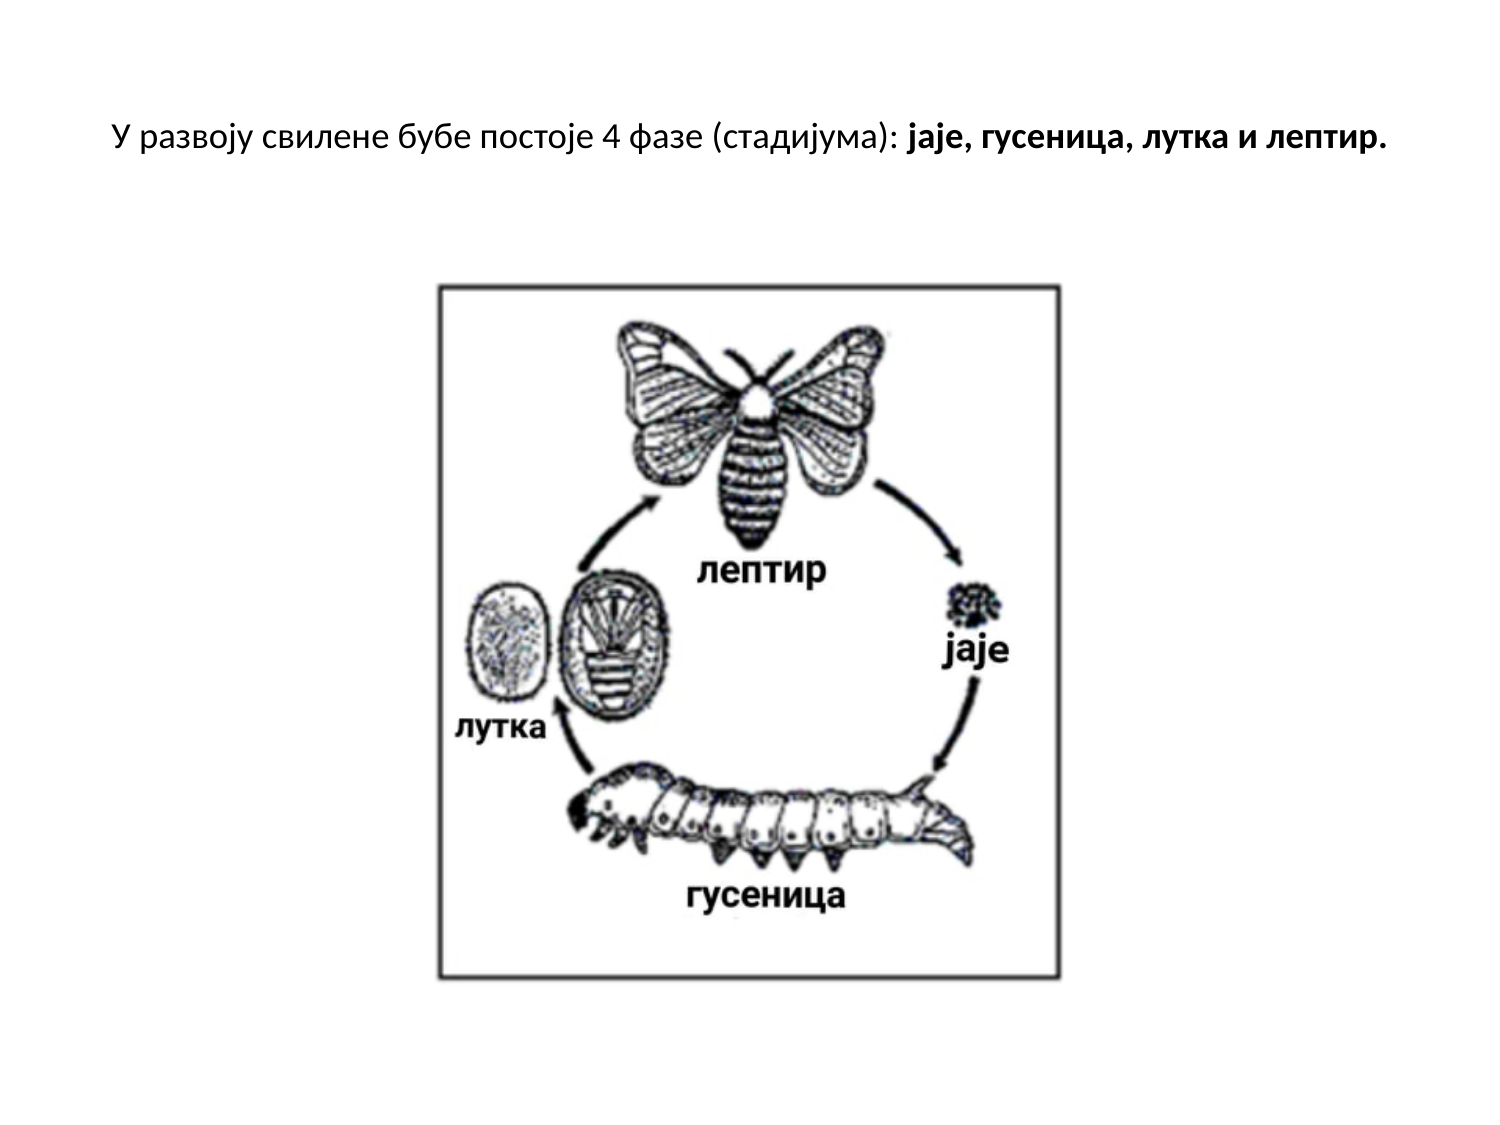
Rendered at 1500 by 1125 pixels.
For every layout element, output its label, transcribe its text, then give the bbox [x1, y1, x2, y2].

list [433, 281, 1067, 987]
title У развоју свилене бубе постоје 4 фазе (стадијума): јаје, гусеница, лутка и лептир. [75, 45, 1425, 233]
